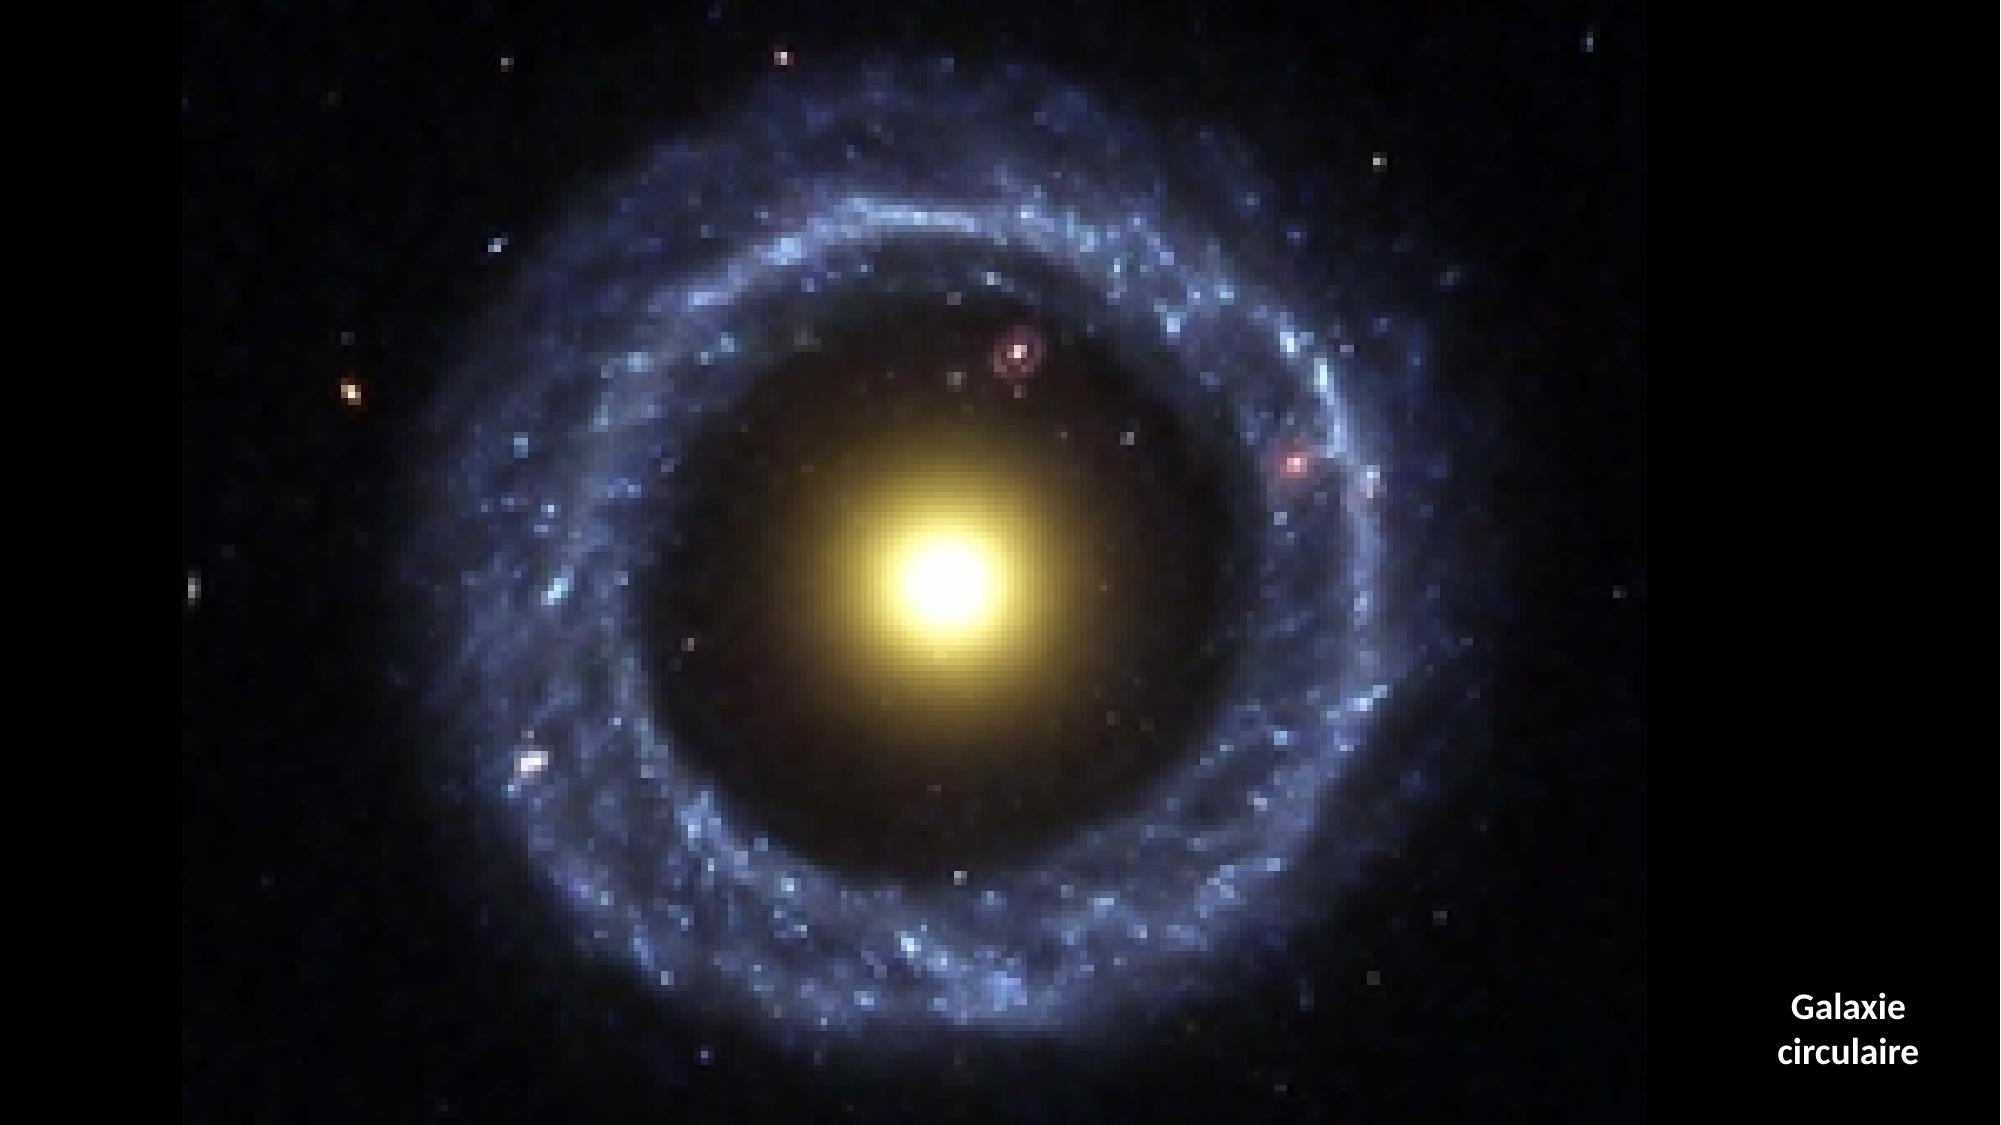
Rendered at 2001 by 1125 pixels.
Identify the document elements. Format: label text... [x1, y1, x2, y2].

text_box Galaxie circulaire [1752, 974, 1945, 1080]
picture [182, 0, 1647, 1125]
